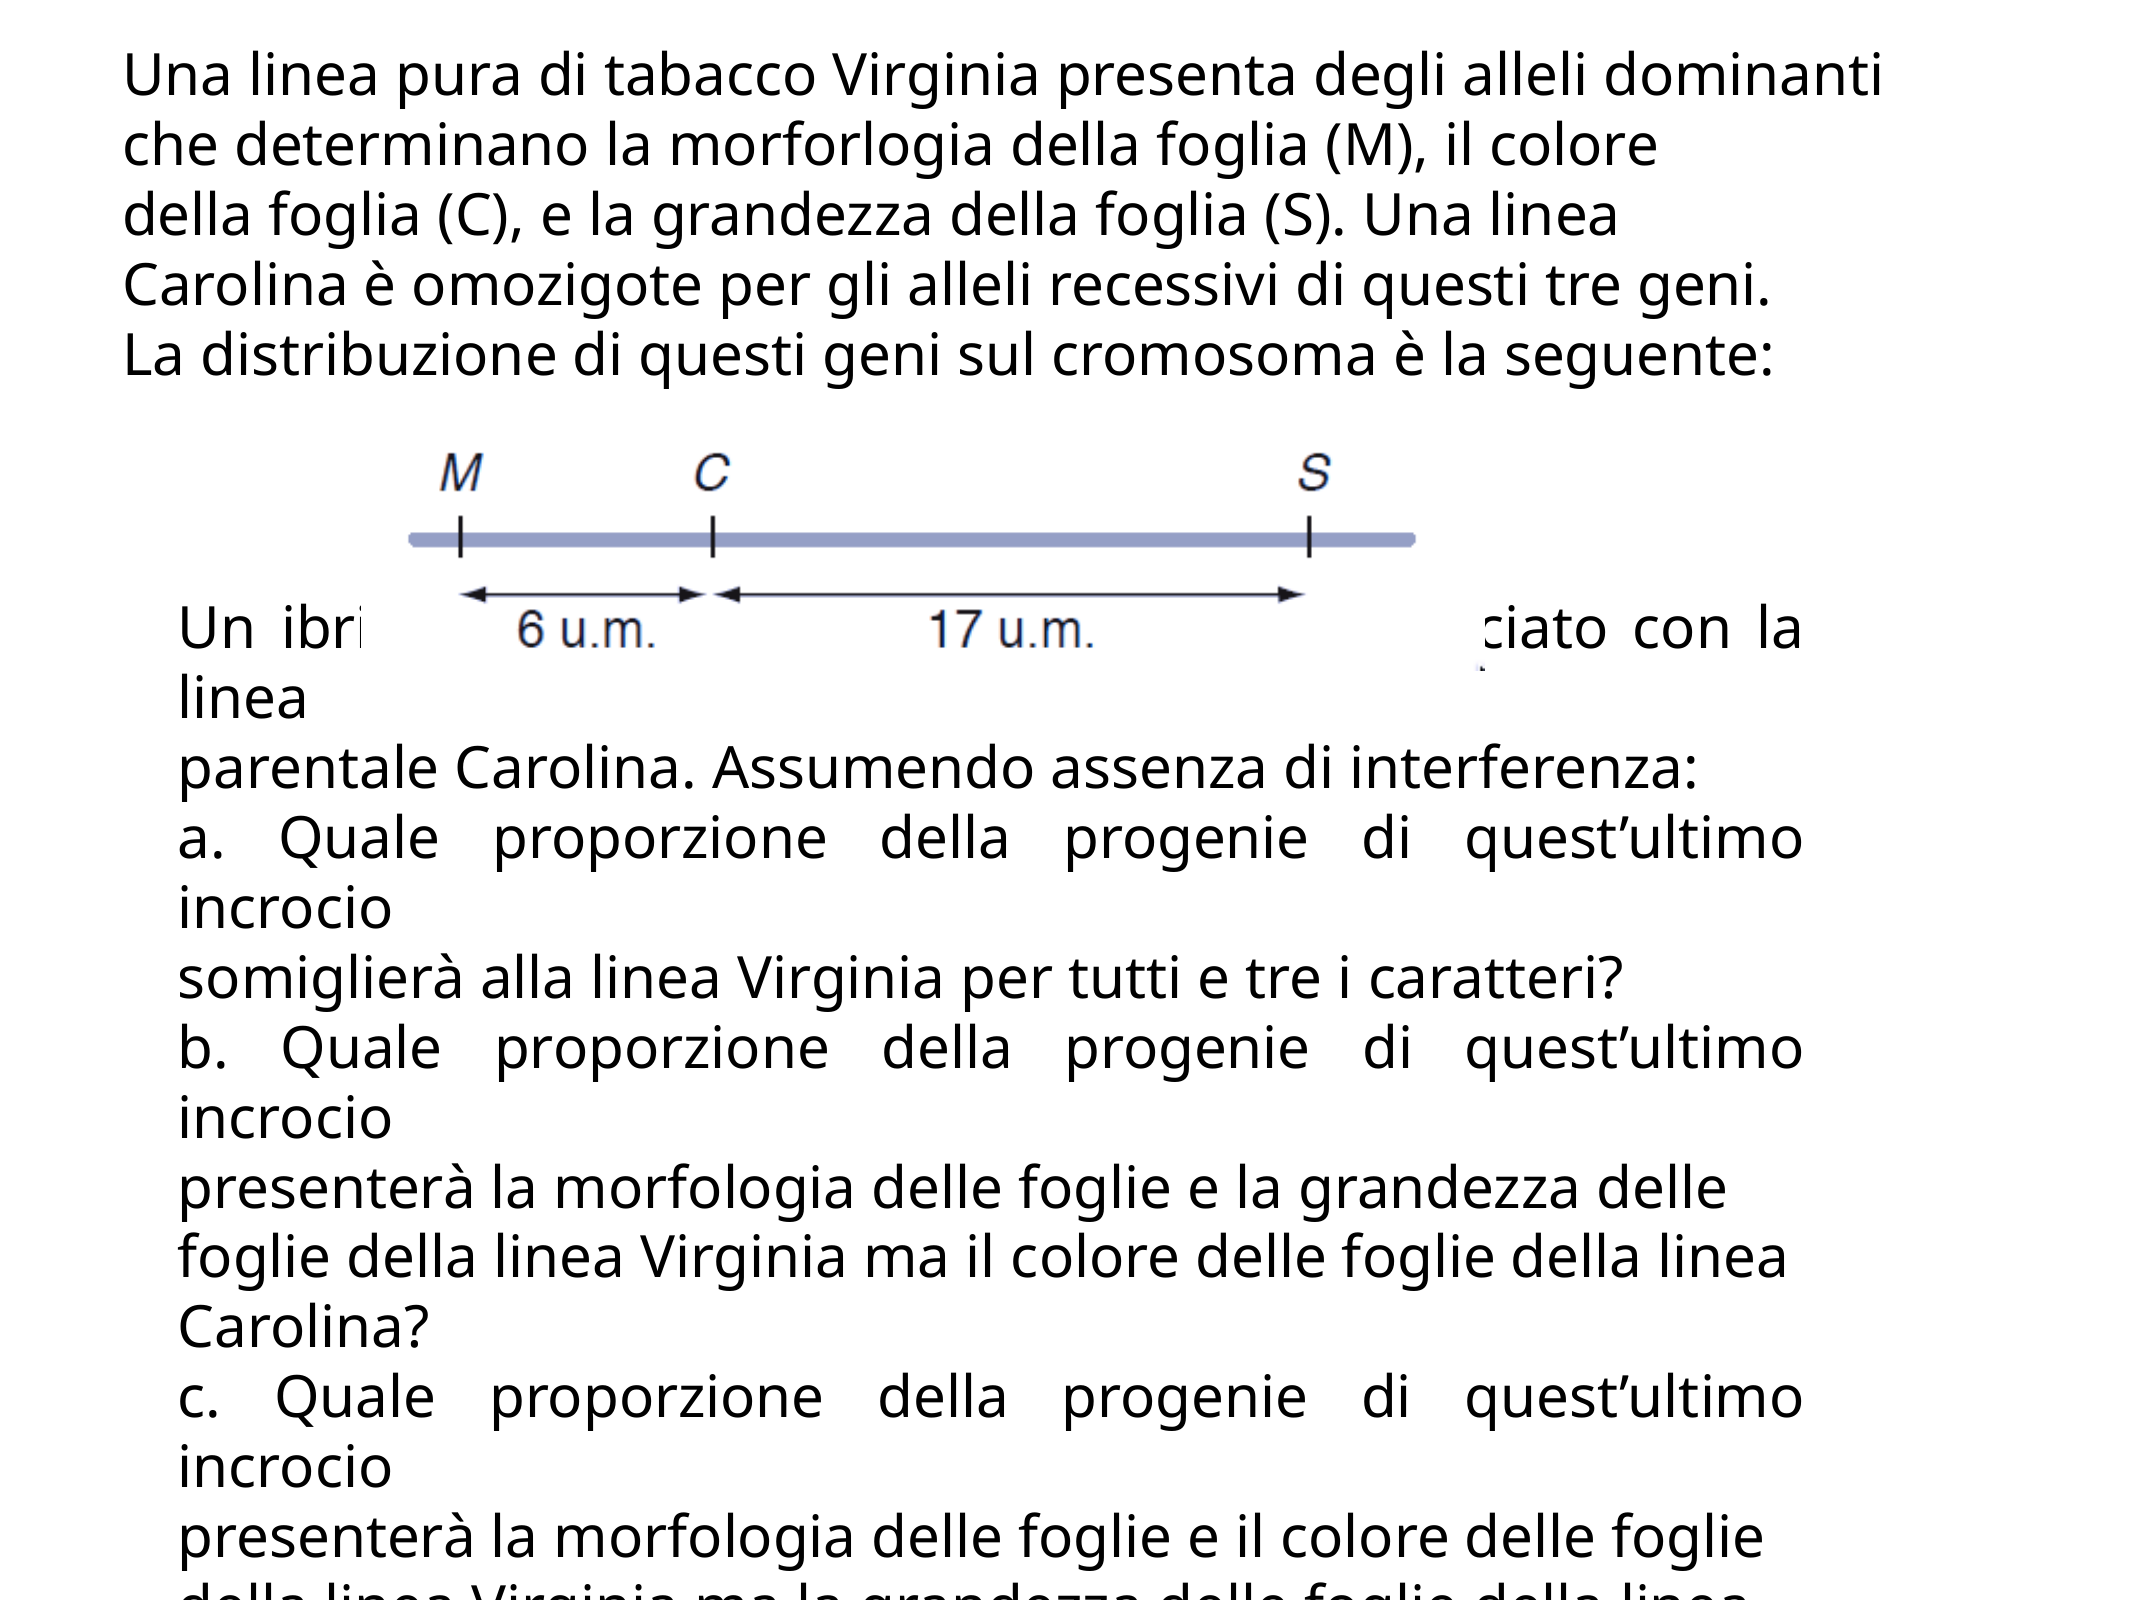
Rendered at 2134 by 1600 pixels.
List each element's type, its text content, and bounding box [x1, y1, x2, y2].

text_box Un ibrido della F1 tra le due linee viene incrociato con la linea parentale Carolina. Assumendo assenza di interferenza: a. Quale proporzione della progenie di quest’ultimo incrocio somiglierà alla linea Virginia per tutti e tre i caratteri? b. Quale proporzione della progenie di quest’ultimo incrocio presenterà la morfologia delle foglie e la grandezza delle foglie della linea Virginia ma il colore delle foglie della linea Carolina? c. Quale proporzione della progenie di quest’ultimo incrocio presenterà la morfologia delle foglie e il colore delle foglie della linea Virginia ma la grandezza delle foglie della linea Carolina? [169, 581, 1813, 1600]
text_box Una linea pura di tabacco Virginia presenta degli alleli dominanti che determinano la morforlogia della foglia (M), il colore della foglia (C), e la grandezza della foglia (S). Una linea Carolina è omozigote per gli alleli recessivi di questi tre geni. La distribuzione di questi geni sul cromosoma è la seguente: [114, 28, 1894, 396]
picture [361, 412, 1485, 671]
